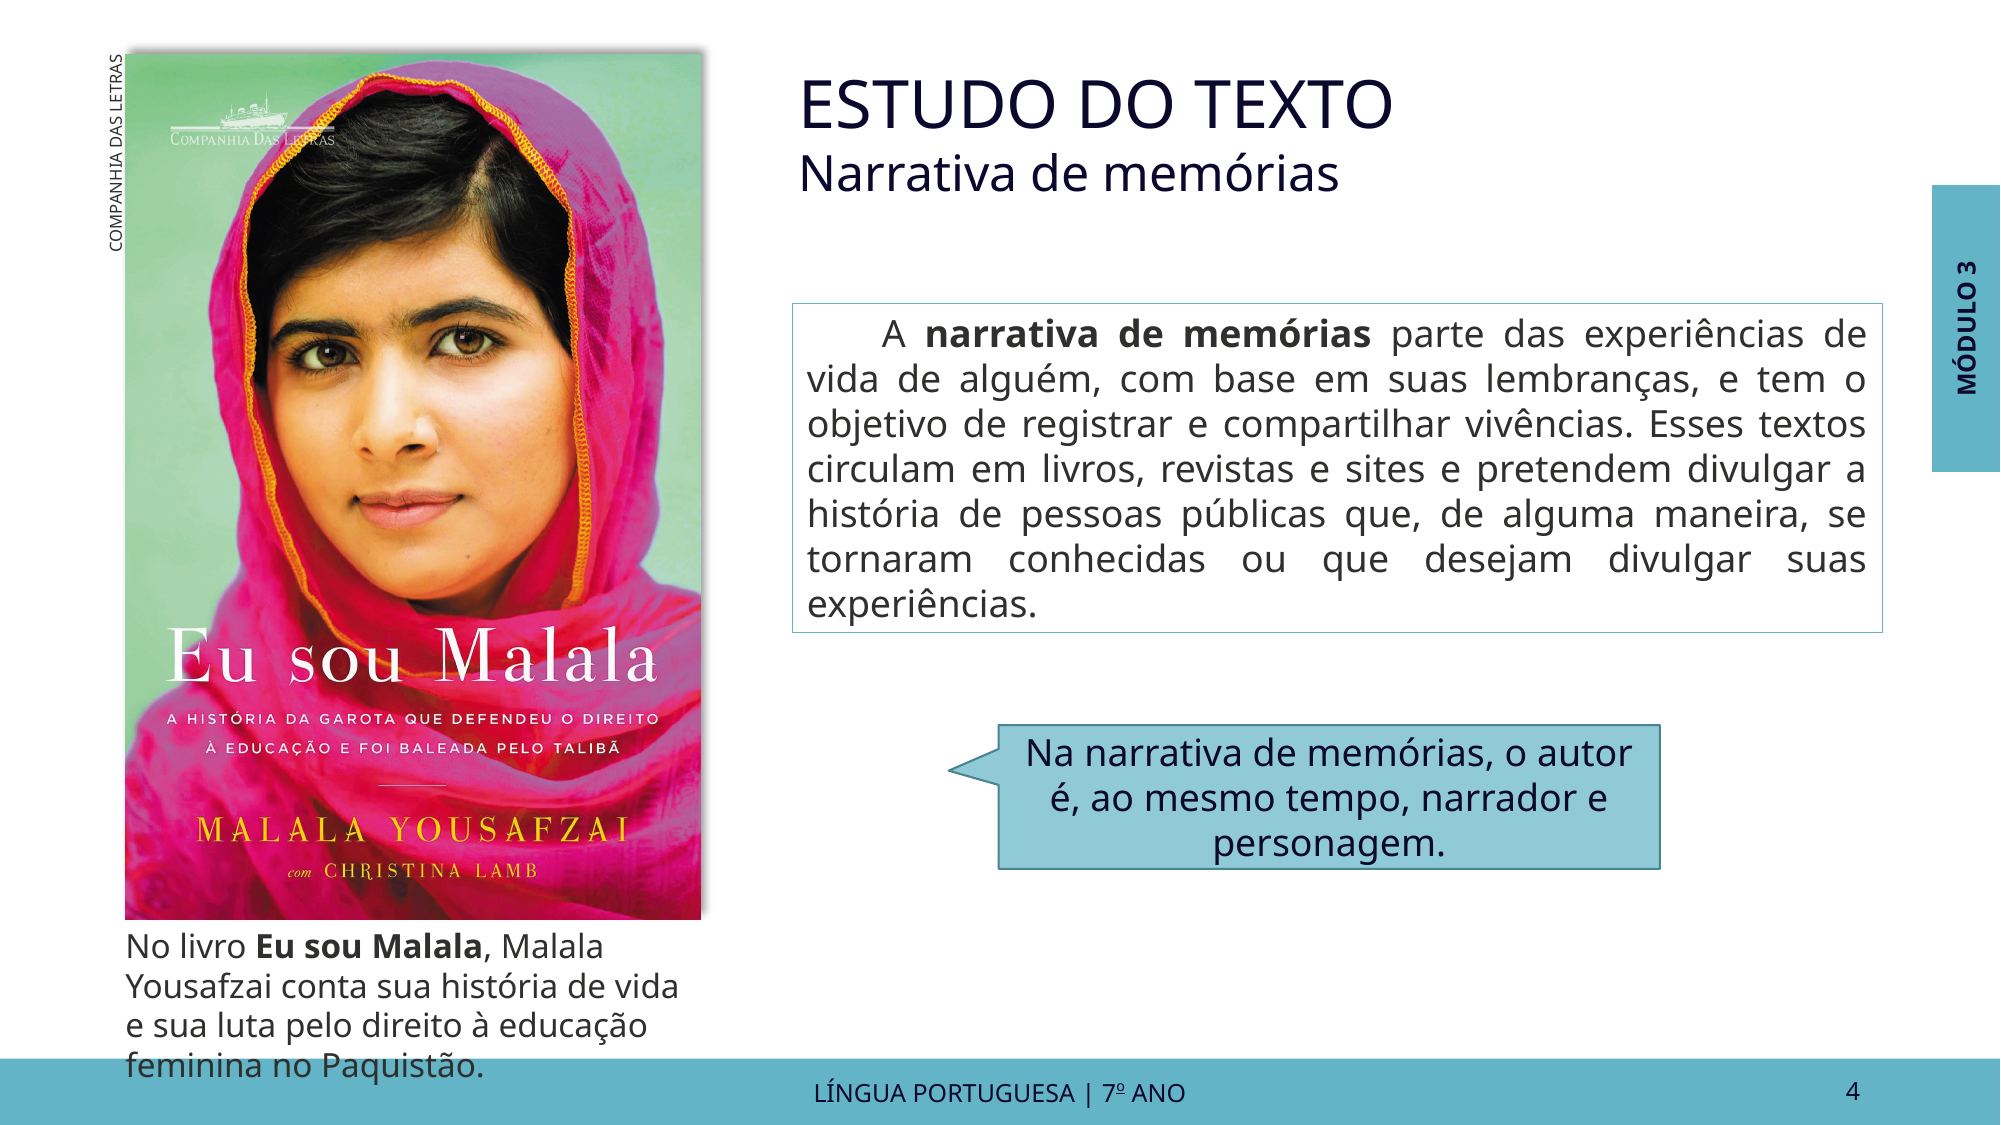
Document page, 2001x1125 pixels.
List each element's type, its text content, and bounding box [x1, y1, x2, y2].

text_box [1932, 185, 2000, 472]
text_box ESTUDO DO TEXTO Narrativa de memórias [784, 54, 1875, 209]
text_box Na narrativa de memórias, o autor é, ao mesmo tempo, narrador e personagem. [947, 724, 1661, 870]
text_box No livro Eu sou Malala, Malala Yousafzai conta sua história de vida e sua luta pelo direito à educação feminina no Paquistão. [125, 920, 701, 1091]
text_box COMPANHIA DAS LETRAS [105, 54, 125, 919]
text_box [0, 0, 2000, 1057]
text_box LÍNGUA PORTUGUESA | 7o ANO [662, 1064, 1338, 1121]
picture [125, 54, 701, 920]
text_box A narrativa de memórias parte das experiências de vida de alguém, com base em suas lembranças, e tem o objetivo de registrar e compartilhar vivências. Esses textos circulam em livros, revistas e sites e pretendem divulgar a história de pessoas públicas que, de alguma maneira, se tornaram conhecidas ou que desejam divulgar suas experiências. [792, 303, 1883, 633]
text_box [0, 1057, 2000, 1125]
text_box 4 [1412, 1064, 1875, 1121]
